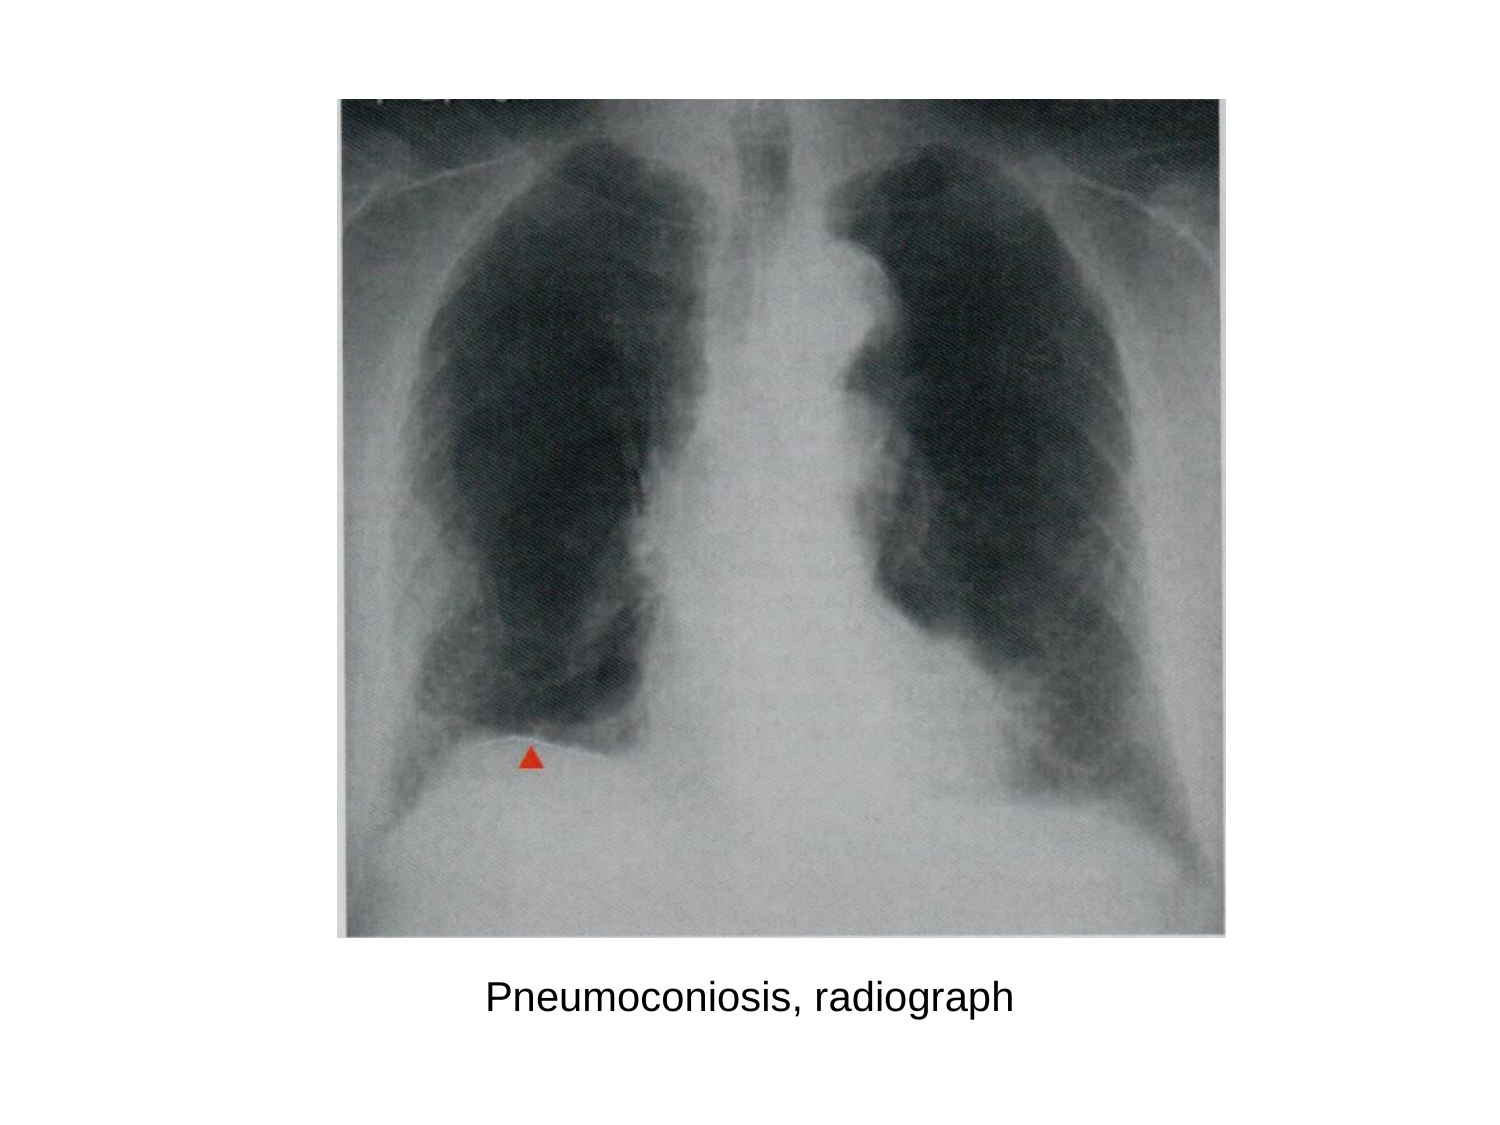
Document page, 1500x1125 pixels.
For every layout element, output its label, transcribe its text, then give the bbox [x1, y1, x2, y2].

picture [337, 99, 1226, 938]
text_box Pneumoconiosis, radiograph [0, 962, 1500, 1028]
